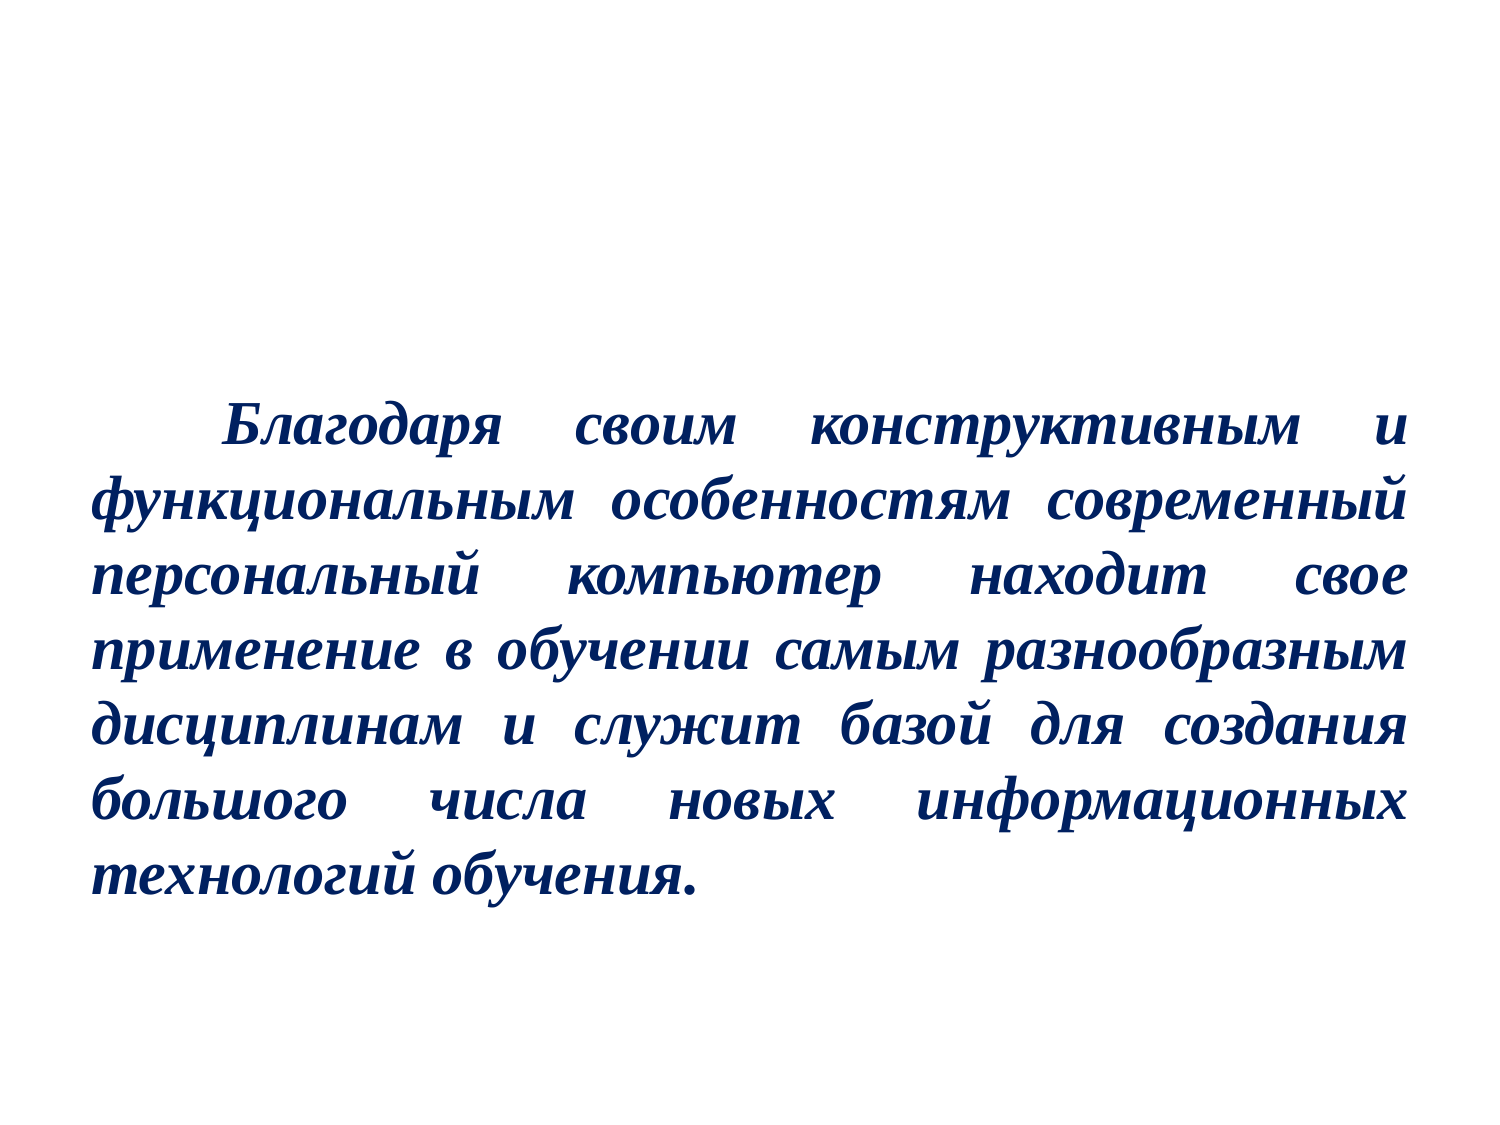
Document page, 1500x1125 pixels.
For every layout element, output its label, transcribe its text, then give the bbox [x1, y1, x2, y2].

list Благодаря своим конструктивным и функциональным особенностям современный персональный компьютер находит свое применение в обучении самым разнообразным дисциплинам и служит базой для создания большого числа новых информационных технологий обучения. [75, 375, 1425, 1005]
